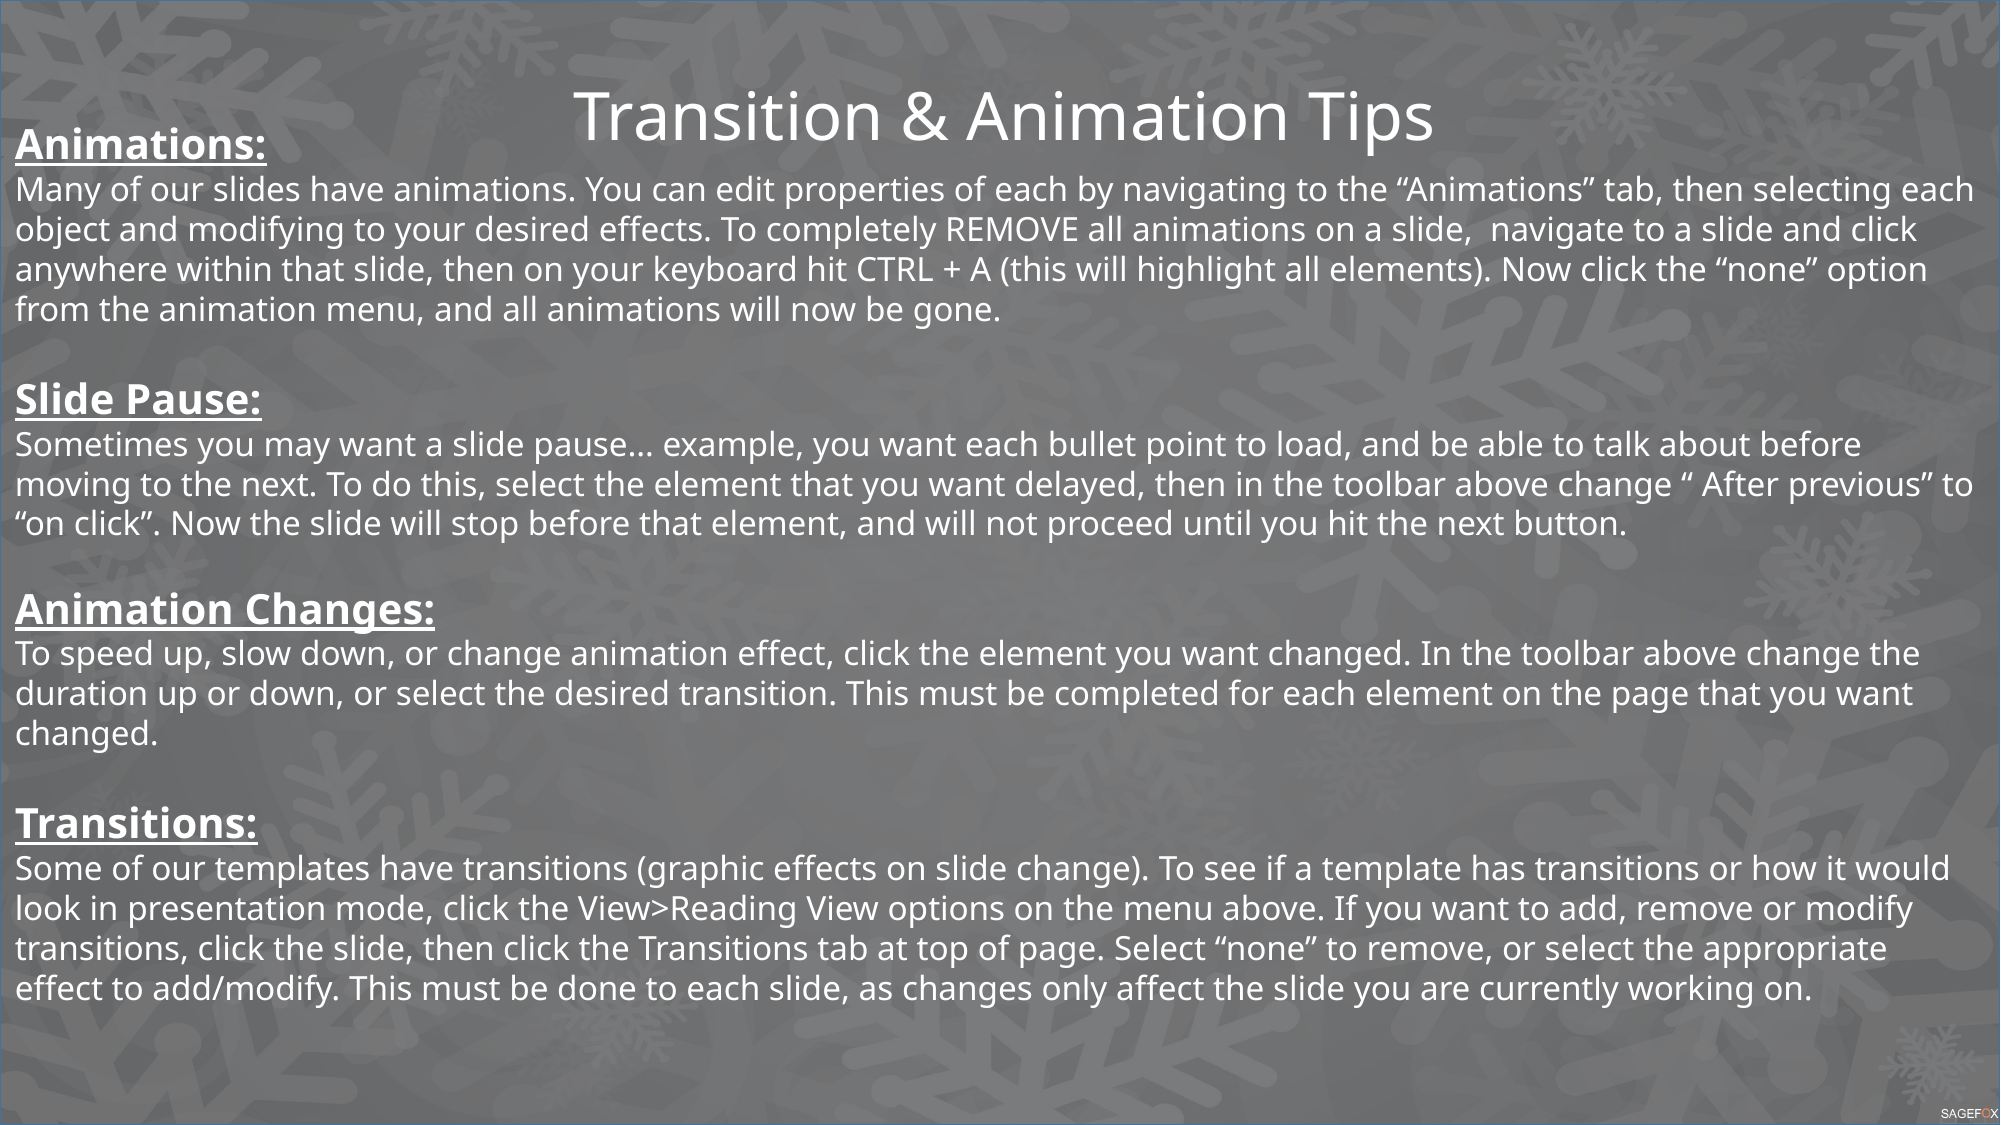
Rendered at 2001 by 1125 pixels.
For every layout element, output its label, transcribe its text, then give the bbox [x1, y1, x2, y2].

title Transition & Animation Tips [477, 59, 1532, 177]
text_box Animations: Many of our slides have animations. You can edit properties of each by navigating to the “Animations” tab, then selecting each object and modifying to your desired effects. To completely REMOVE all animations on a slide, navigate to a slide and click anywhere within that slide, then on your keyboard hit CTRL + A (this will highlight all elements). Now click the “none” option from the animation menu, and all animations will now be gone. Slide Pause: Sometimes you may want a slide pause… example, you want each bullet point to load, and be able to talk about before moving to the next. To do this, select the element that you want delayed, then in the toolbar above change “ After previous” to “on click”. Now the slide will stop before that element, and will not proceed until you hit the next button. Animation Changes: To speed up, slow down, or change animation effect, click the element you want changed. In the toolbar above change the duration up or down, or select the desired transition. This must be completed for each element on the page that you want changed. Transitions: Some of our templates have transitions (graphic effects on slide change). To see if a template has transitions or how it would look in presentation mode, click the View>Reading View options on the menu above. If you want to add, remove or modify transitions, click the slide, then click the Transitions tab at top of page. Select “none” to remove, or select the appropriate effect to add/modify. This must be done to each slide, as changes only affect the slide you are currently working on. [0, 0, 2000, 1125]
